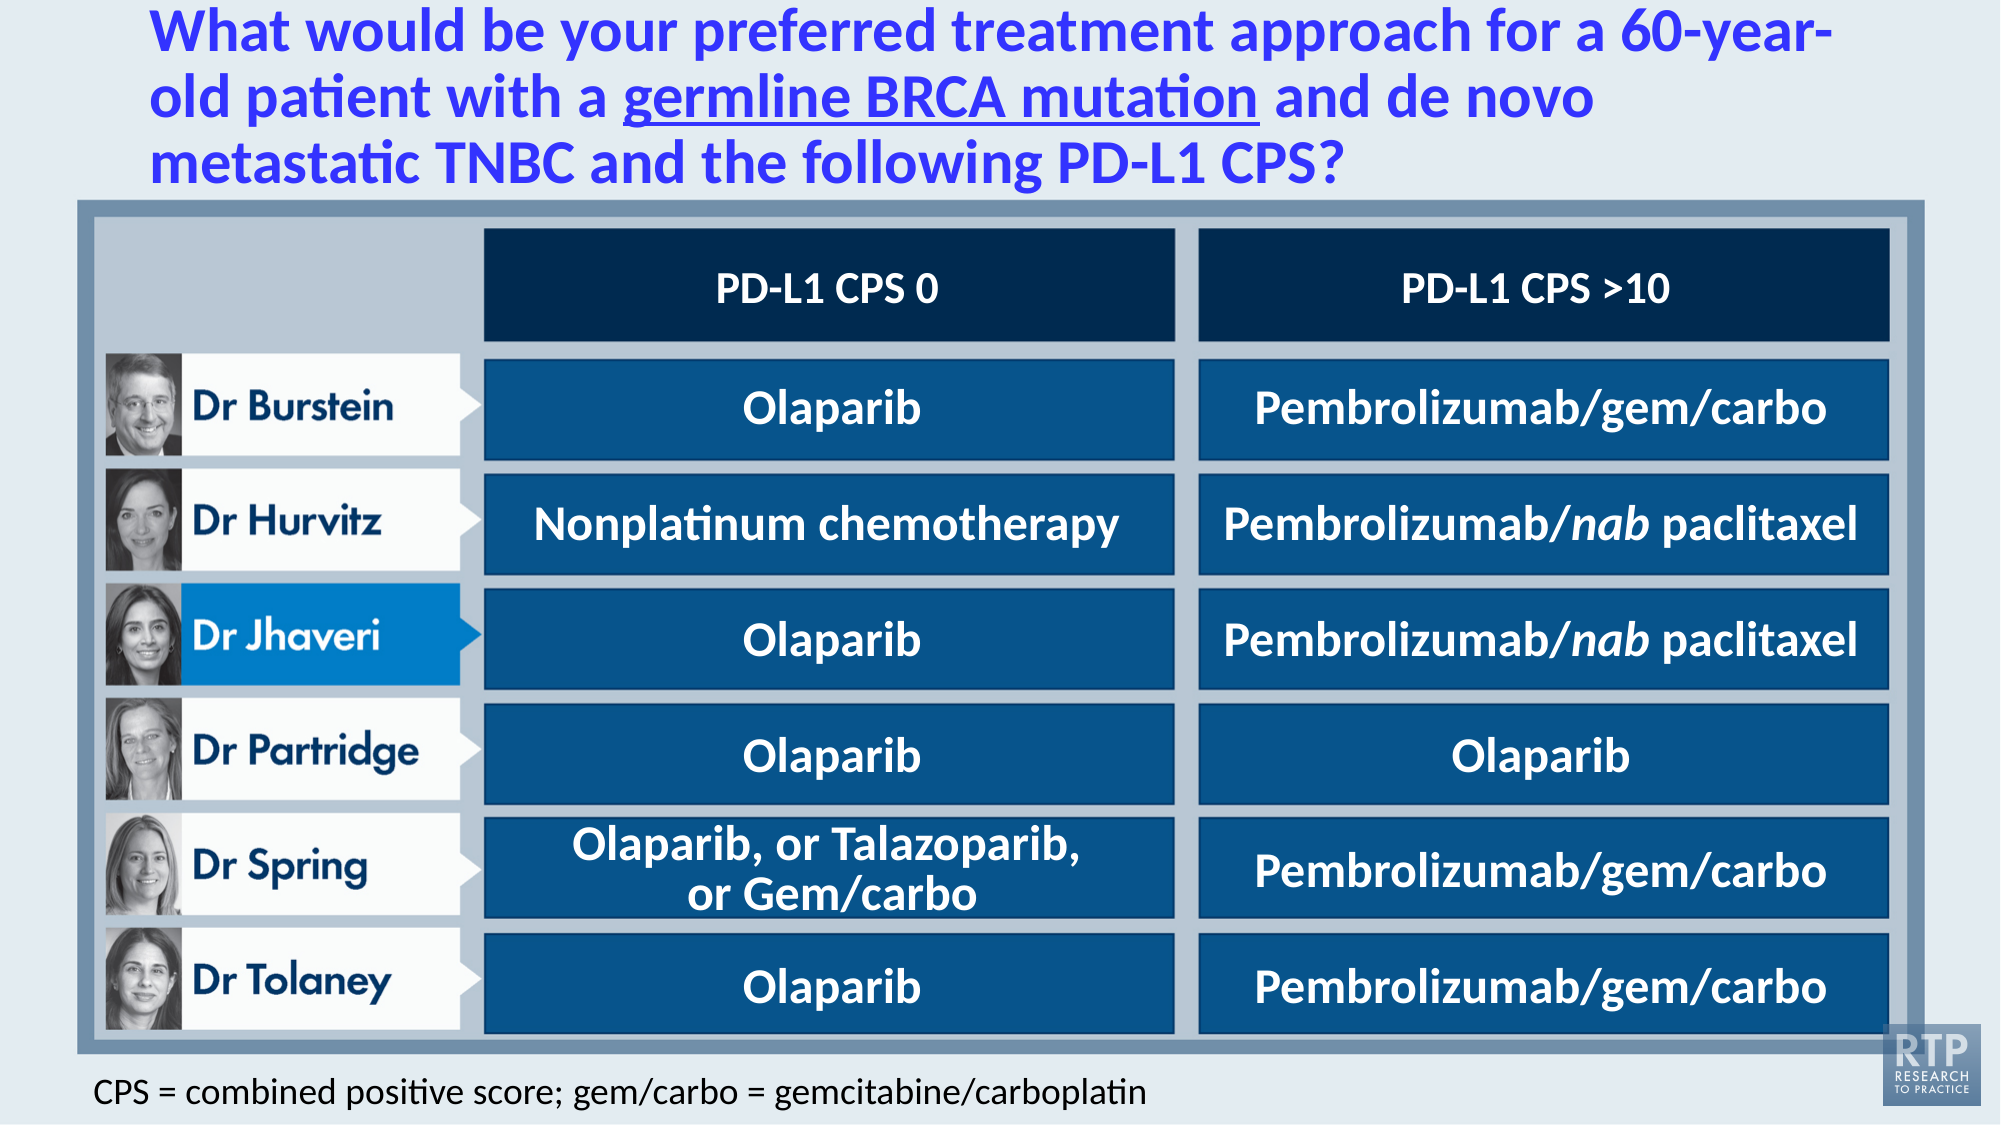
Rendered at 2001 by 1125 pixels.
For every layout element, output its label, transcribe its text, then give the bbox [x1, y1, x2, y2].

list Pembrolizumab/nab paclitaxel [1195, 475, 1887, 573]
list Pembrolizumab/gem/carbo [1195, 822, 1887, 920]
list PD-L1 CPS 0 [487, 232, 1178, 339]
list Nonplatinum chemotherapy [487, 475, 1178, 573]
list Olaparib [487, 938, 1178, 1036]
list PD-L1 CPS >10 [1195, 232, 1887, 339]
list Olaparib [487, 706, 1178, 804]
list Pembrolizumab/gem/carbo [1195, 938, 1887, 1036]
list Pembrolizumab/gem/carbo [1195, 359, 1887, 457]
title What would be your preferred treatment approach for a 60-year-old patient with a germline BRCA mutation and de novo metastatic TNBC and the following PD-L1 CPS? [149, 0, 1850, 197]
picture [0, 0, 2001, 1125]
list Olaparib [487, 359, 1178, 457]
list Olaparib [1195, 706, 1887, 804]
text_box CPS = combined positive score; gem/carbo = gemcitabine/carboplatin [78, 1054, 1887, 1125]
list Olaparib, or Talazoparib, or Gem/carbo [487, 822, 1178, 920]
list Olaparib [487, 590, 1178, 688]
list Pembrolizumab/nab paclitaxel [1195, 590, 1887, 688]
